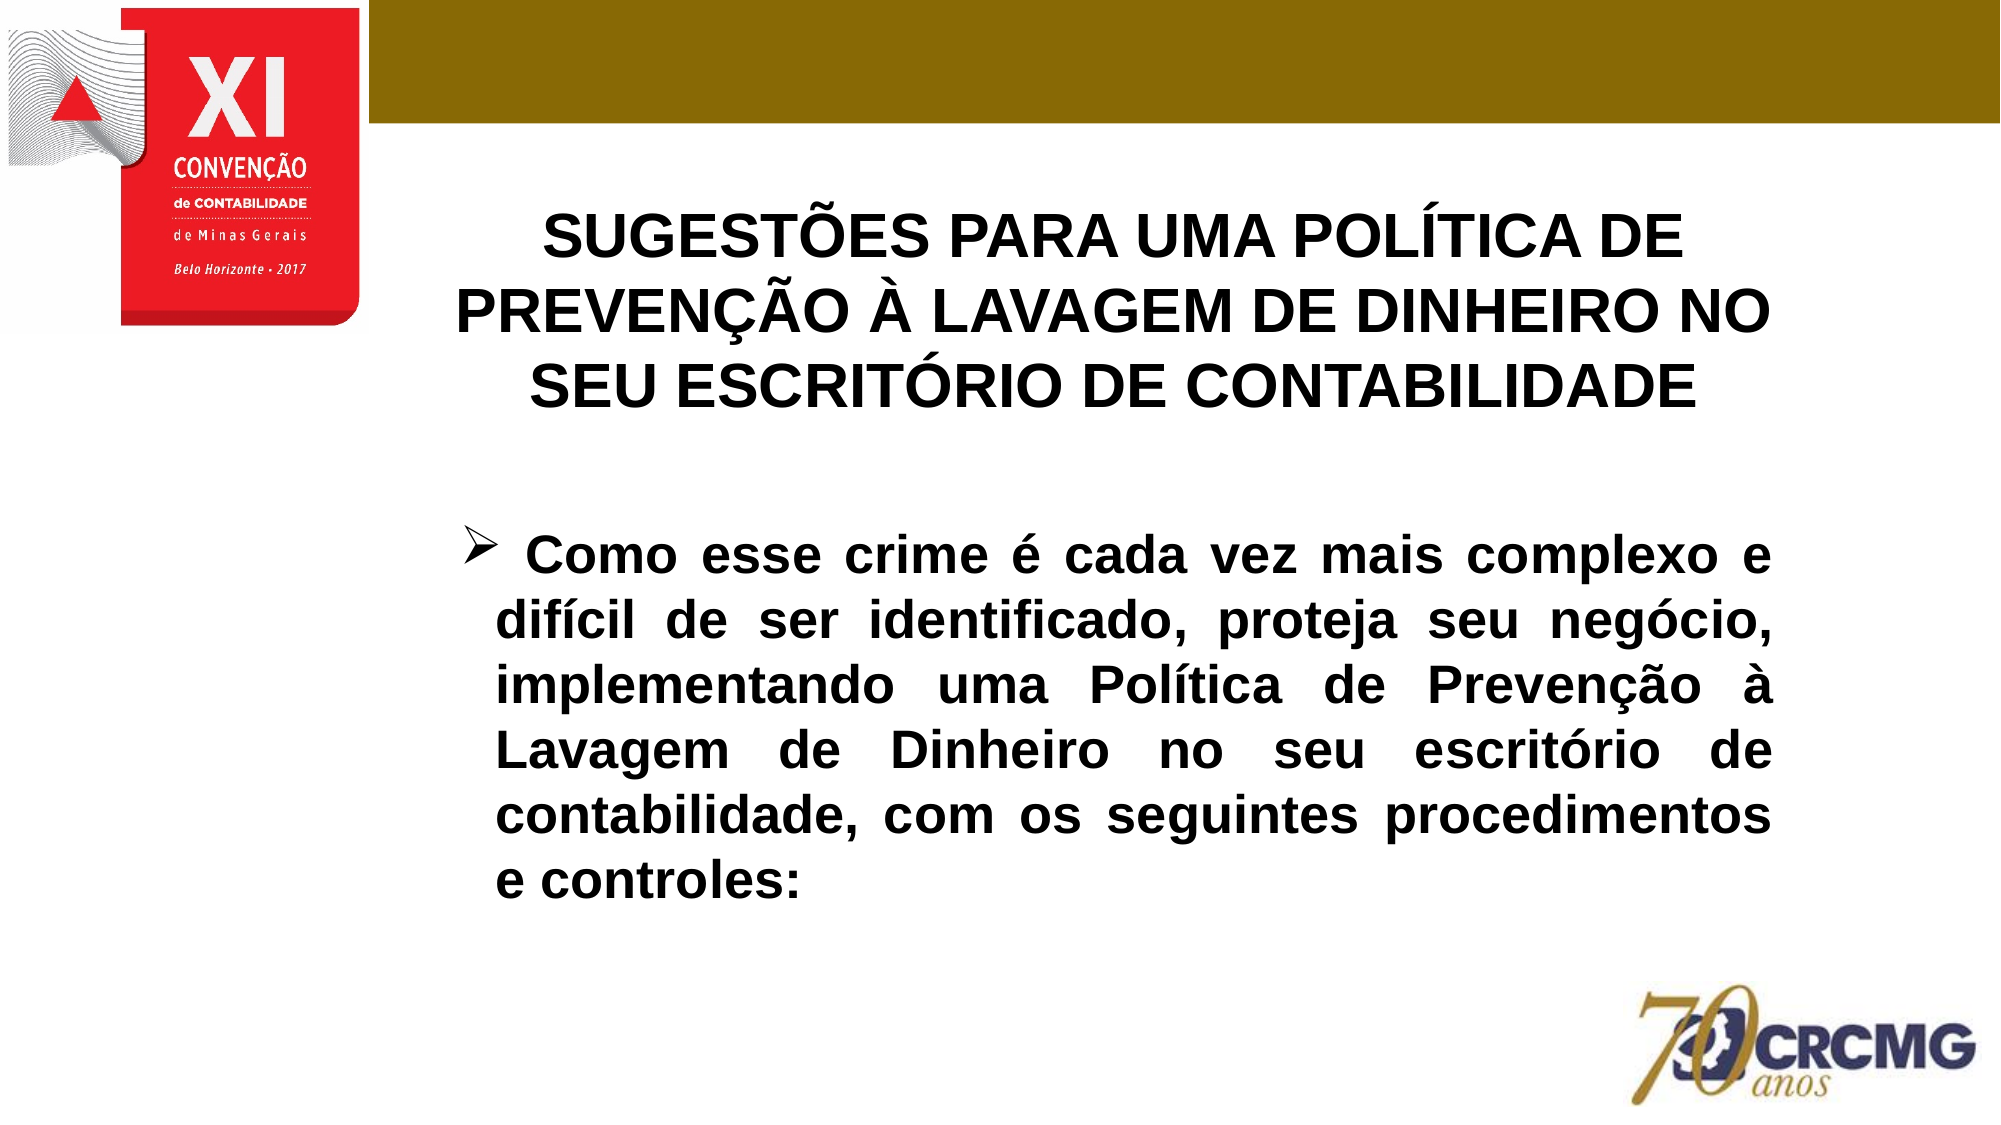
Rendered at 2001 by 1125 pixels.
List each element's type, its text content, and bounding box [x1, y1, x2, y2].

picture [1623, 981, 1982, 1107]
text_box SUGESTÕES PARA UMA POLÍTICA DE PREVENÇÃO À LAVAGEM DE DINHEIRO NO SEU ESCRITÓRIO DE CONTABILIDADE [382, 187, 1847, 428]
text_box [369, 0, 2000, 124]
picture [0, 0, 369, 334]
text_box Como esse crime é cada vez mais complexo e difícil de ser identificado, proteja seu negócio, implementando uma Política de Prevenção à Lavagem de Dinheiro no seu escritório de contabilidade, com os seguintes procedimentos e controles: [444, 511, 1790, 917]
